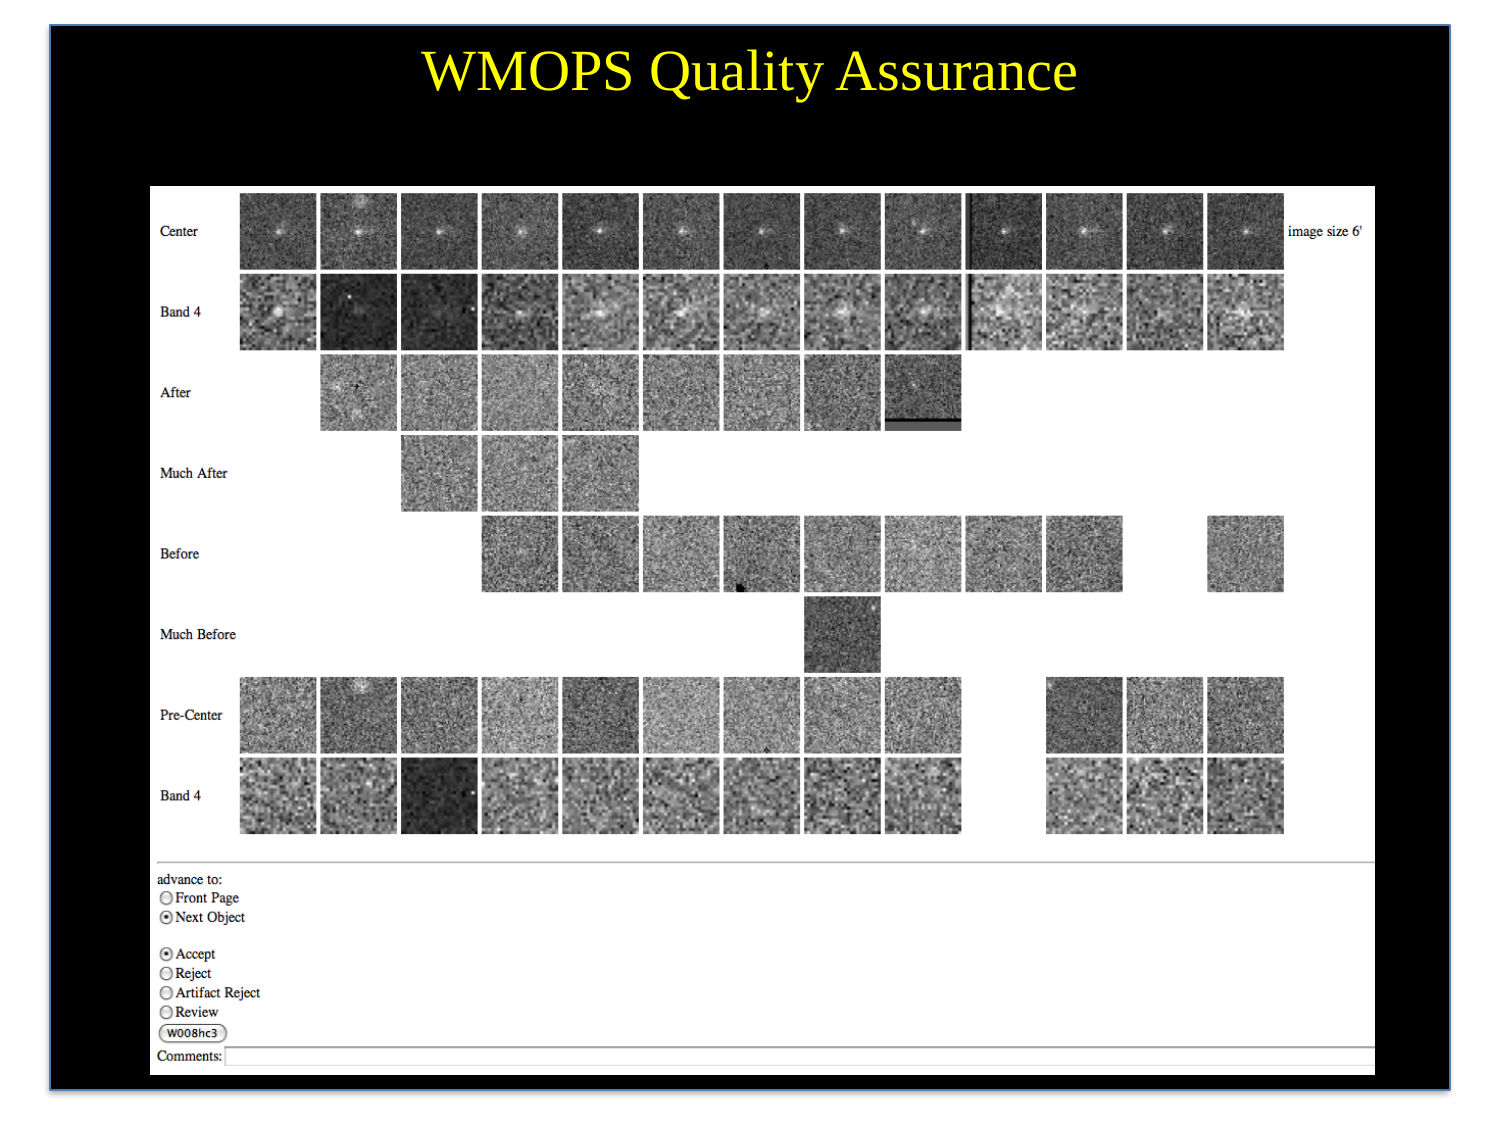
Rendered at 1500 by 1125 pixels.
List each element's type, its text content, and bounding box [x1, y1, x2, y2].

text_box [49, 24, 1451, 1091]
picture [149, 185, 1376, 1076]
text_box WMOPS Quality Assurance [50, 24, 1450, 325]
